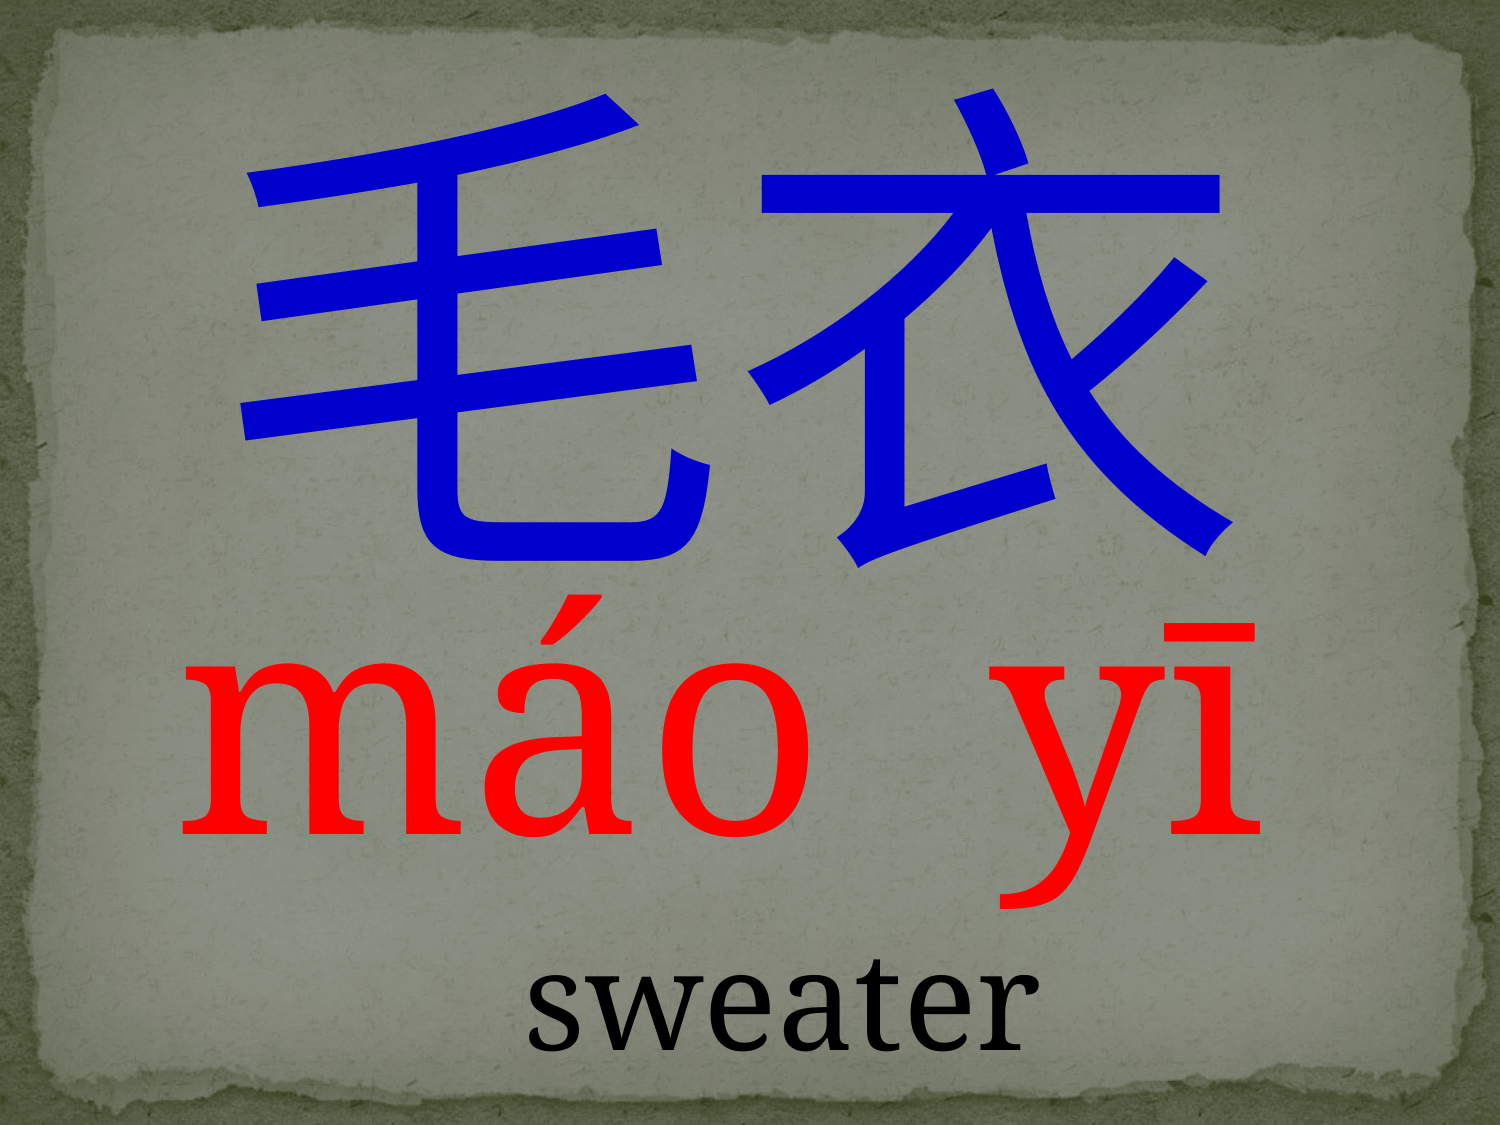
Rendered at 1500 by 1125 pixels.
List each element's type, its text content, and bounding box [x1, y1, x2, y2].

text_box sweater [159, 905, 1406, 1085]
text_box máo yī [159, 515, 1317, 905]
text_box 毛衣 [194, 0, 1317, 515]
